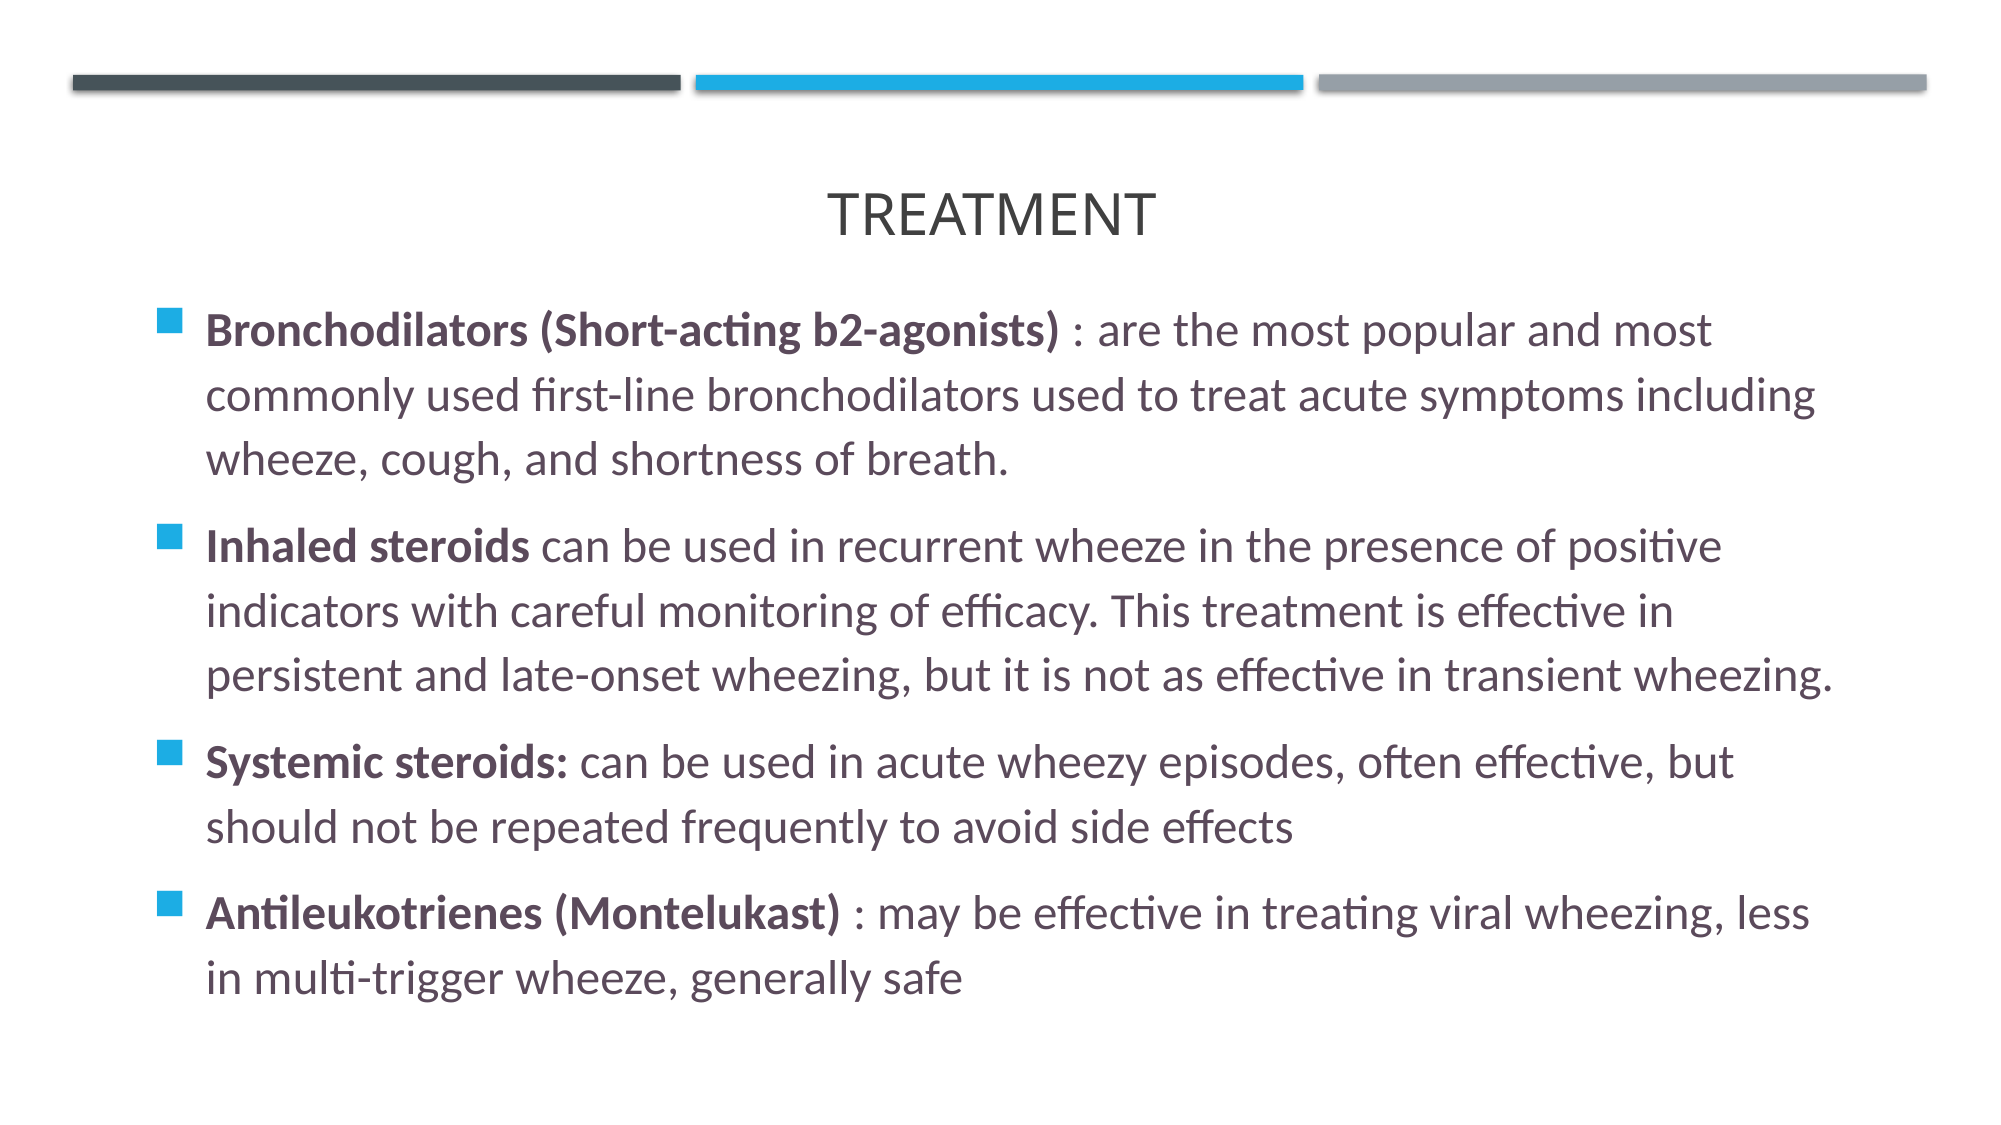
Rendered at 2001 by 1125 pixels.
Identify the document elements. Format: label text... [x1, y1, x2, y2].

list Bronchodilators (Short-acting b2-agonists) : are the most popular and most commonly used first-line bronchodilators used to treat acute symptoms including wheeze, cough, and shortness of breath. Inhaled steroids can be used in recurrent wheeze in the presence of positive indicators with careful monitoring of efficacy. This treatment is effective in persistent and late-onset wheezing, but it is not as effective in transient wheezing. Systemic steroids: can be used in acute wheezy episodes, often effective, but should not be repeated frequently to avoid side effects Antileukotrienes (Montelukast) : may be effective in treating viral wheezing, less in multi-trigger wheeze, generally safe [137, 277, 1863, 1019]
title Treatment [95, 115, 1905, 255]
